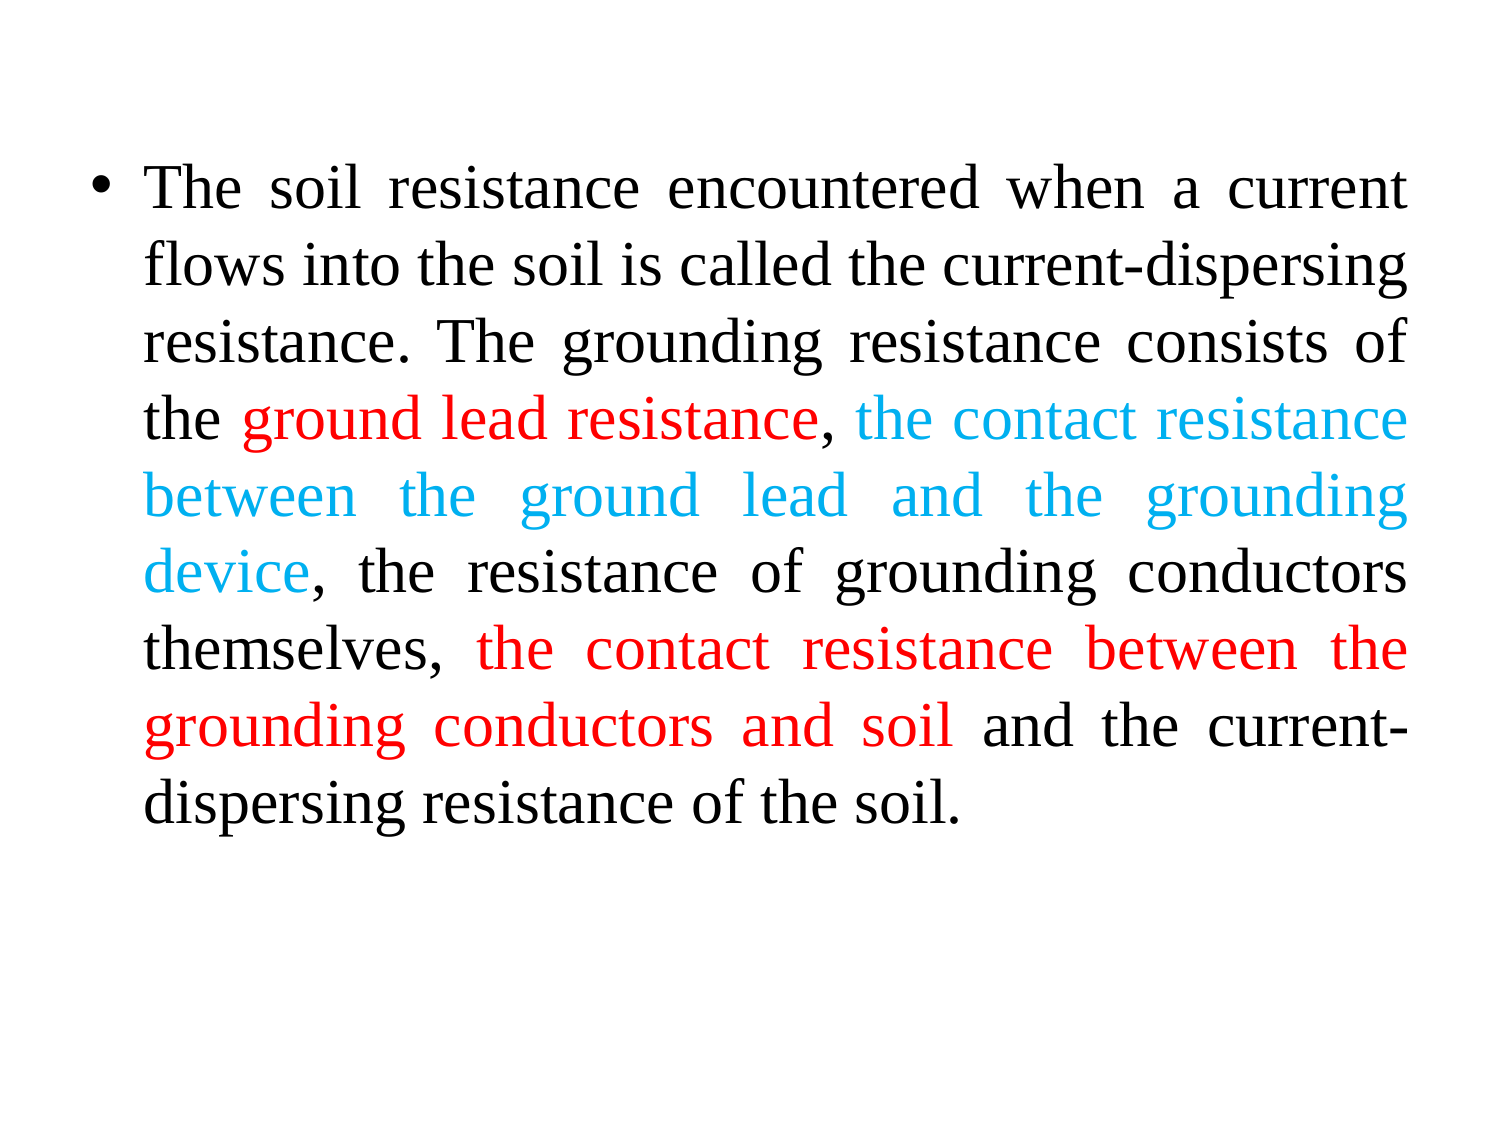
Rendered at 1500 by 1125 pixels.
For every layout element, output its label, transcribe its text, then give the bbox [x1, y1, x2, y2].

list The soil resistance encountered when a current flows into the soil is called the current-dispersing resistance. The grounding resistance consists of the ground lead resistance, the contact resistance between the ground lead and the grounding device, the resistance of grounding conductors themselves, the contact resistance between the grounding conductors and soil and the current-dispersing resistance of the soil. [75, 137, 1425, 880]
